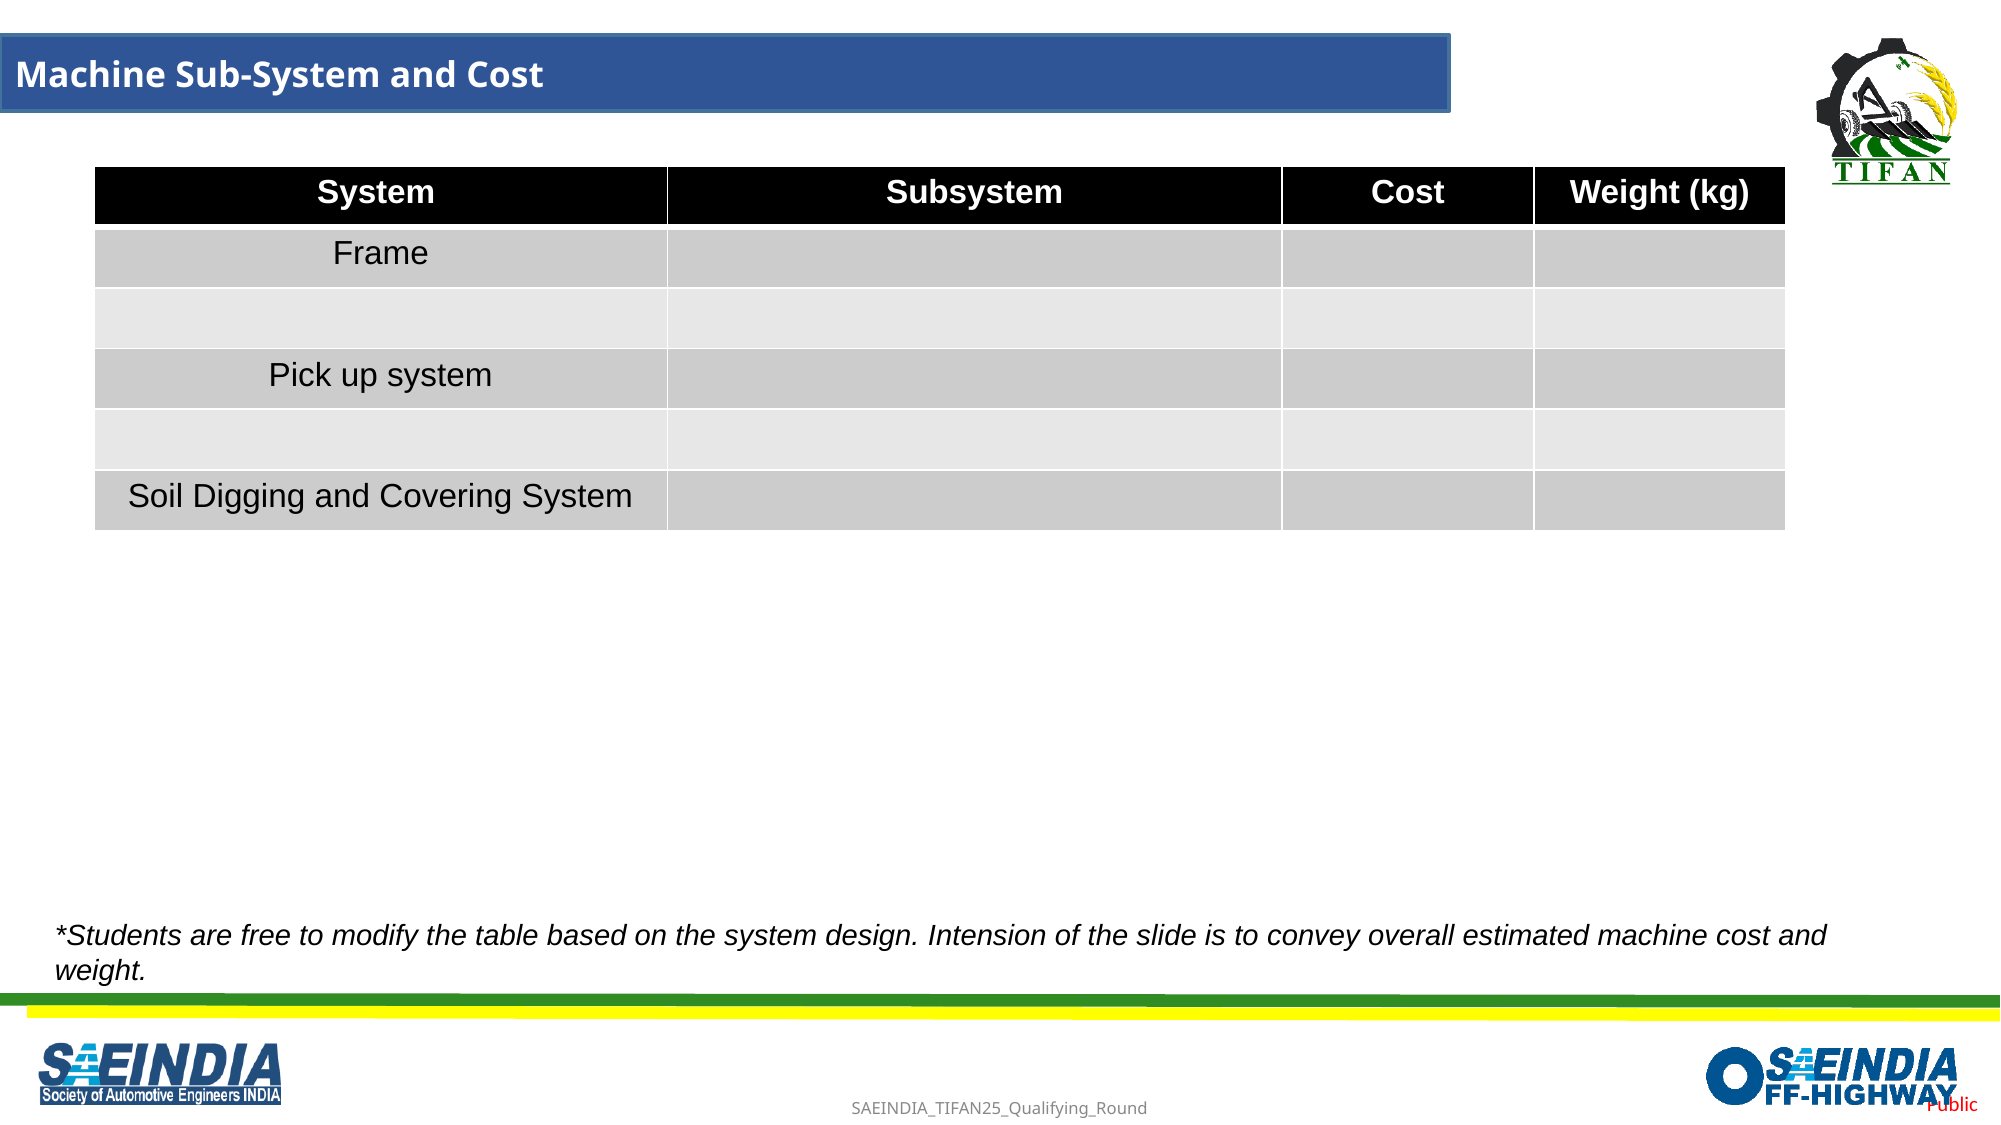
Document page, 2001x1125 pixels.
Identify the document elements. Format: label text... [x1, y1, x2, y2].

footer SAEINDIA_TIFAN25_Qualifying_Round [662, 1092, 1338, 1125]
table_cell [1535, 410, 1785, 469]
picture [38, 1039, 281, 1105]
text_box *Students are free to modify the table based on the system design. Intension of the slide is to convey overall estimated machine cost and weight. [40, 908, 1942, 994]
table_header Weight (kg) [1535, 167, 1785, 224]
table_header Cost [1283, 167, 1533, 224]
table_cell [1535, 230, 1785, 287]
table_cell [1283, 349, 1533, 408]
table_cell [1283, 410, 1533, 469]
picture [1813, 30, 1960, 189]
table_cell [95, 410, 667, 469]
table_cell [668, 410, 1281, 469]
table_cell [1283, 230, 1533, 287]
table_cell [668, 230, 1281, 287]
table_cell [1535, 471, 1785, 530]
picture [1706, 1047, 1957, 1105]
table_cell [1283, 289, 1533, 348]
table_cell [1535, 289, 1785, 348]
table_cell Pick up system [95, 349, 667, 408]
table_cell [1535, 349, 1785, 408]
table_cell [668, 349, 1281, 408]
table_cell Frame [95, 230, 667, 287]
table_header Subsystem [668, 167, 1281, 224]
table_cell [1283, 471, 1533, 530]
table_cell [668, 289, 1281, 348]
table_header System [95, 167, 667, 224]
table_cell [668, 471, 1281, 530]
text_box Machine Sub-System and Cost [0, 33, 1451, 113]
table_cell [95, 289, 667, 348]
table_cell Soil Digging and Covering System [95, 471, 667, 530]
